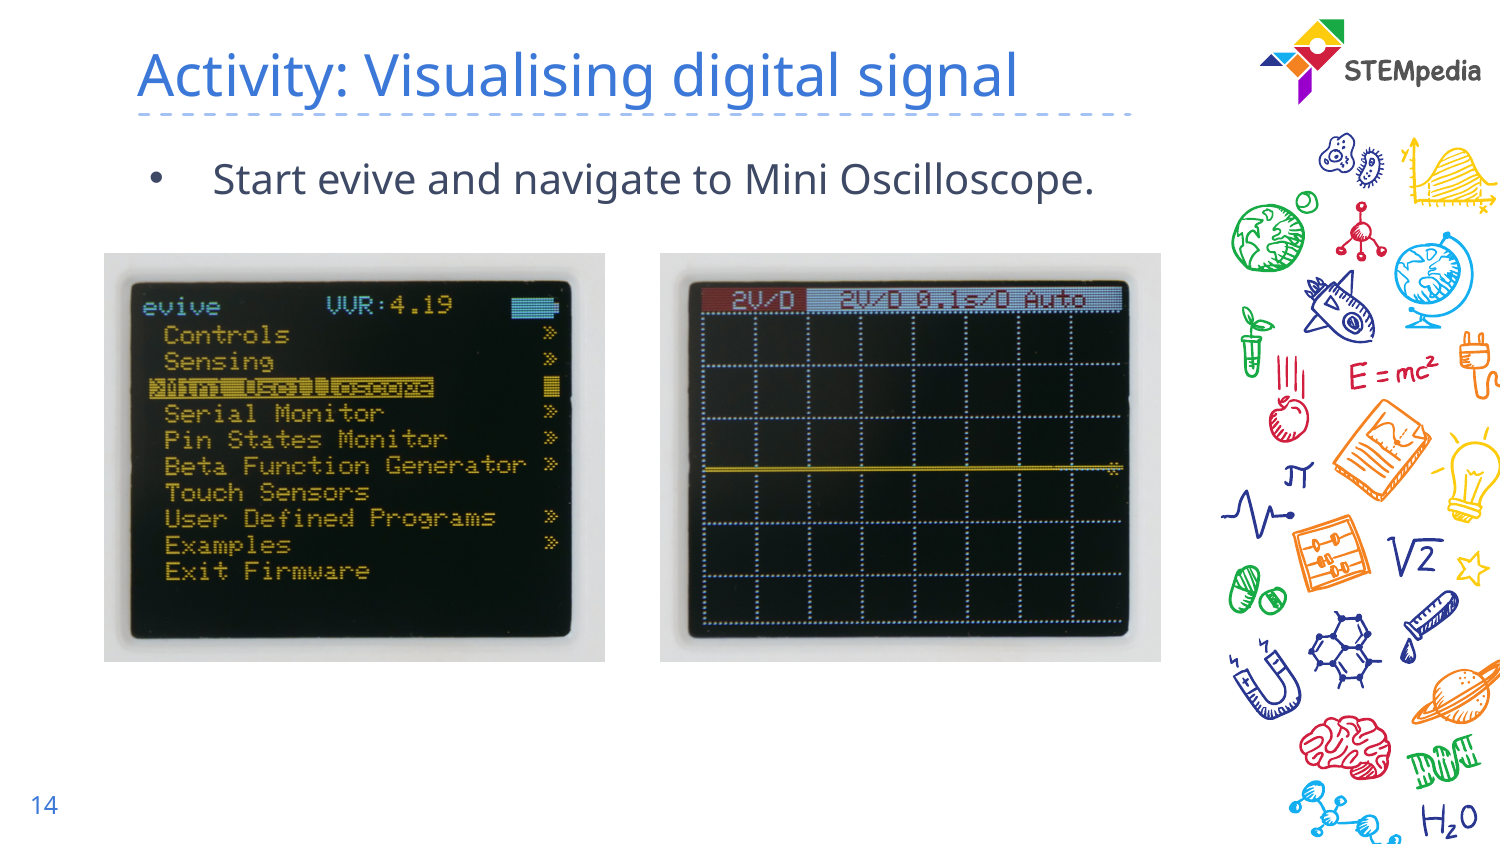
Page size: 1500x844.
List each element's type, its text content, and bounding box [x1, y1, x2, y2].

slide_number 14 [14, 774, 105, 840]
title Activity: Visualising digital signal [122, 0, 1130, 123]
list Start evive and navigate to Mini Oscilloscope. [122, 137, 1130, 806]
picture [104, 253, 605, 662]
picture [660, 253, 1161, 662]
